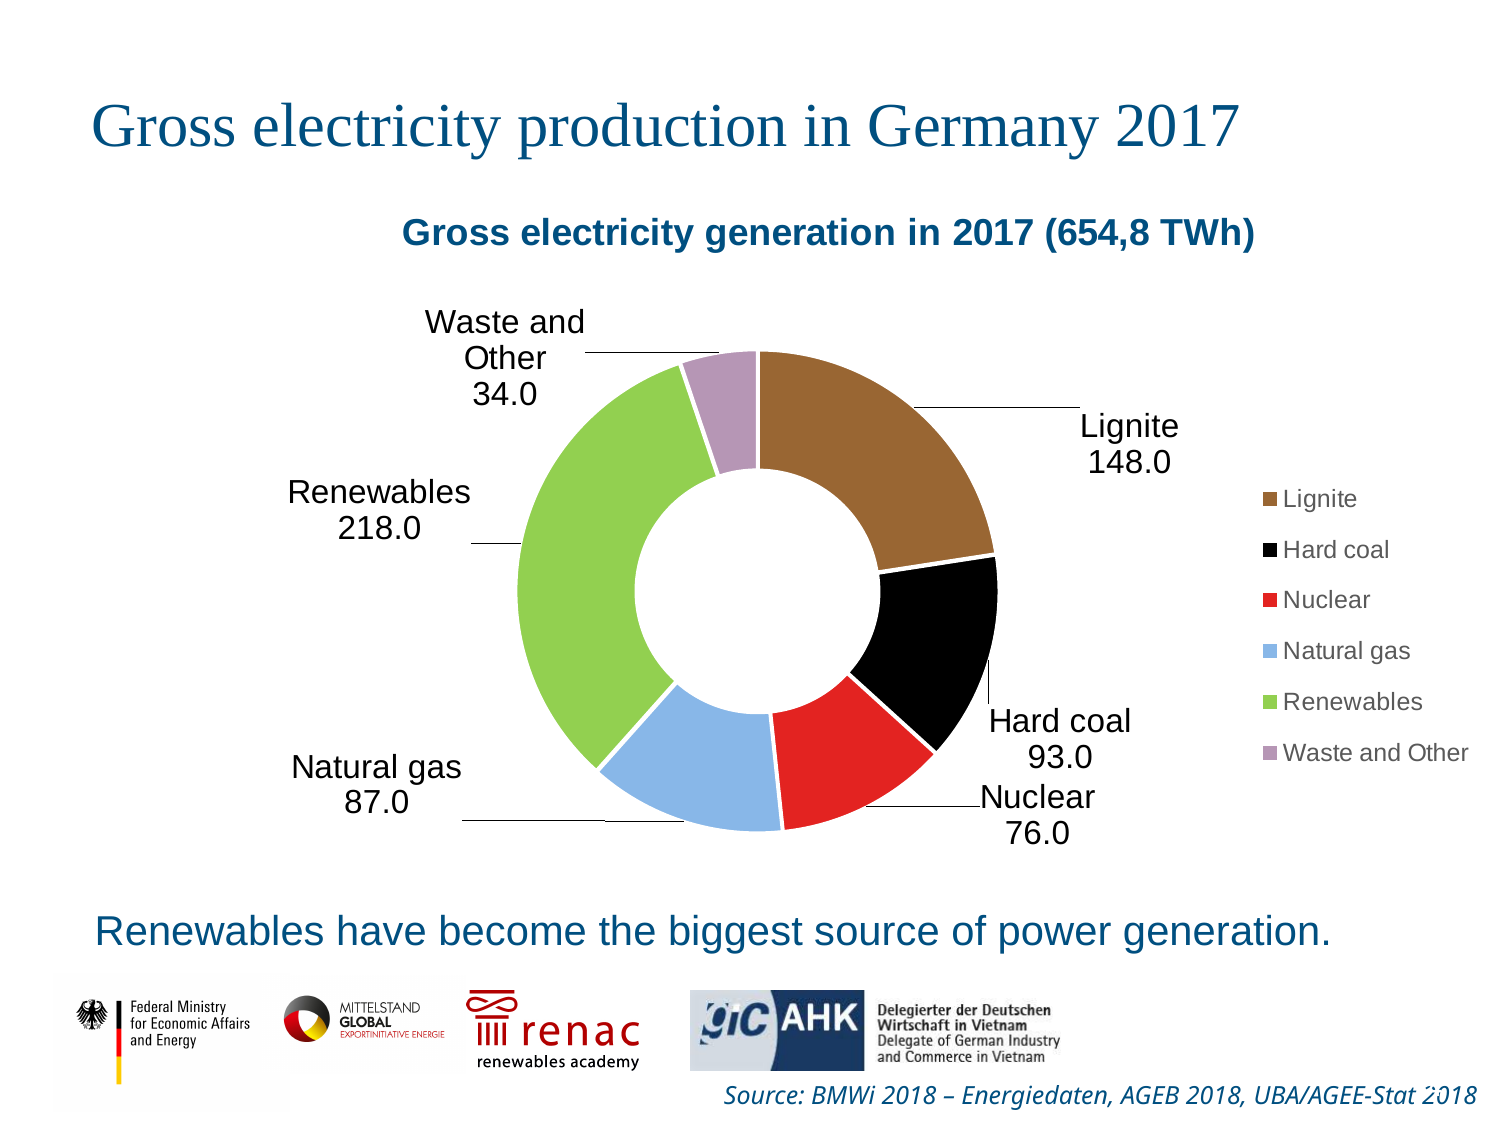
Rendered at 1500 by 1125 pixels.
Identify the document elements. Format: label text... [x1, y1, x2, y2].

list Source: BMWi 2018 – Energiedaten, AGEB 2018, UBA/AGEE-Stat 2018 [577, 1072, 1355, 1125]
picture [53, 973, 639, 1112]
slide_number 14 [1355, 1064, 1500, 1125]
picture [690, 950, 1184, 1071]
subtitle Renewables have become the biggest source of power generation. [79, 897, 165, 957]
title Gross electricity production in Germany 2017 [76, 78, 1294, 239]
chart [166, 175, 1492, 950]
